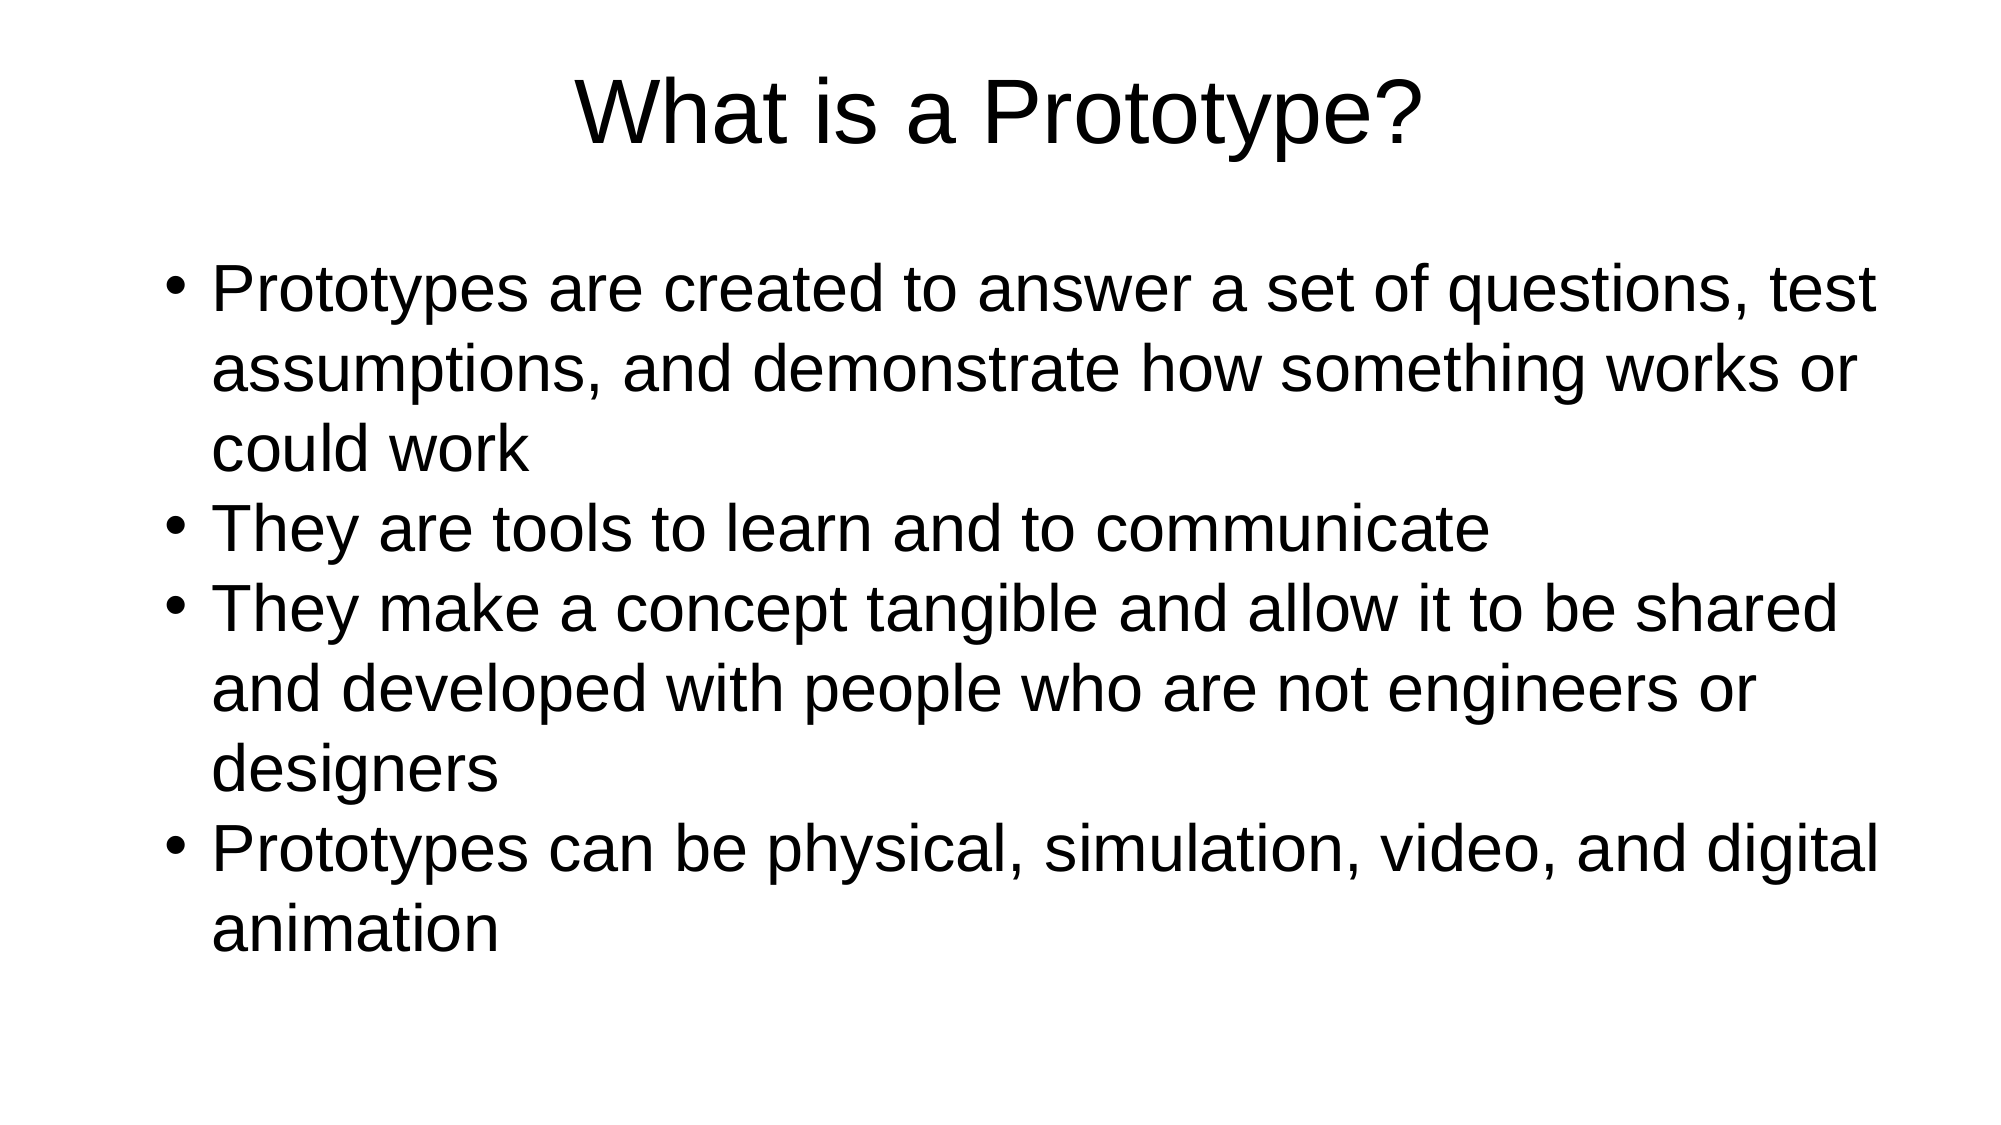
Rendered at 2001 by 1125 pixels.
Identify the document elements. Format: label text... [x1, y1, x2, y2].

title What is a Prototype? [137, 59, 1863, 237]
text_box Prototypes are created to answer a set of questions, test assumptions, and demonstrate how something works or could work They are tools to learn and to communicate They make a concept tangible and allow it to be shared and developed with people who are not engineers or designers Prototypes can be physical, simulation, video, and digital animation [74, 237, 1973, 972]
